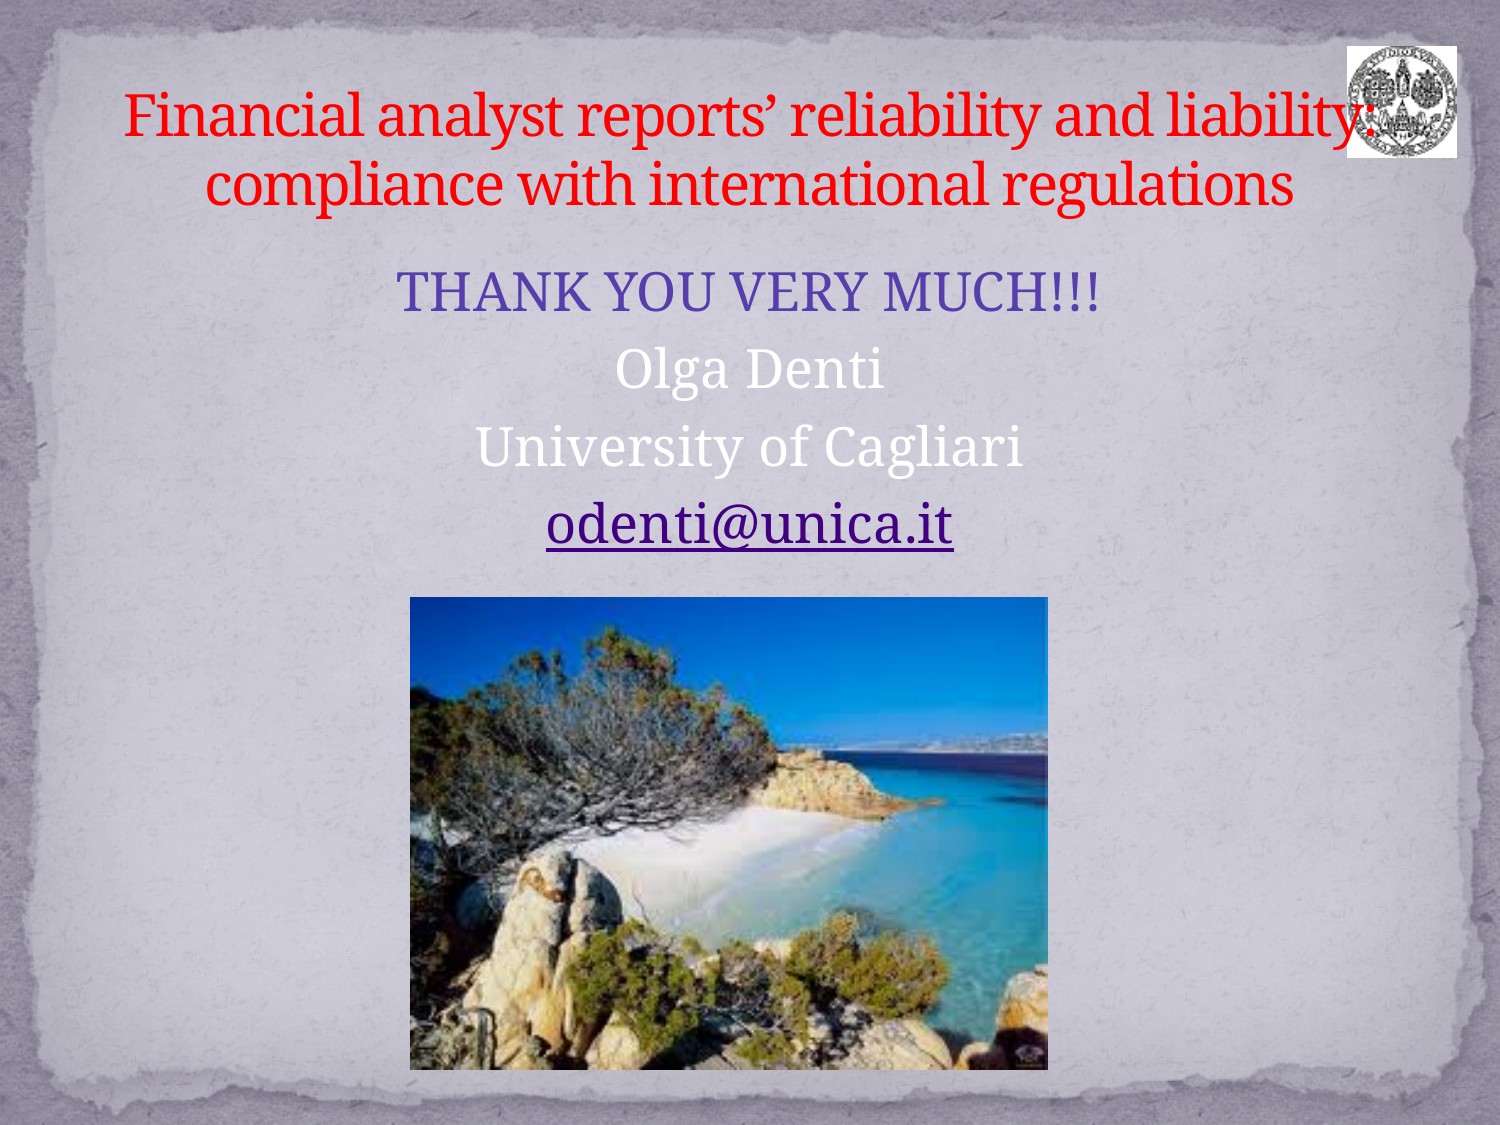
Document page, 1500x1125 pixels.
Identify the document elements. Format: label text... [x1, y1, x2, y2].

picture [1425, 46, 1457, 158]
picture [410, 597, 1048, 1070]
title Financial analyst reports’ reliability and liability: compliance with international regulations [74, 24, 1425, 225]
list THANK YOU VERY MUCH!!! Olga Denti University of Cagliari odenti@unica.it [75, 249, 1425, 610]
